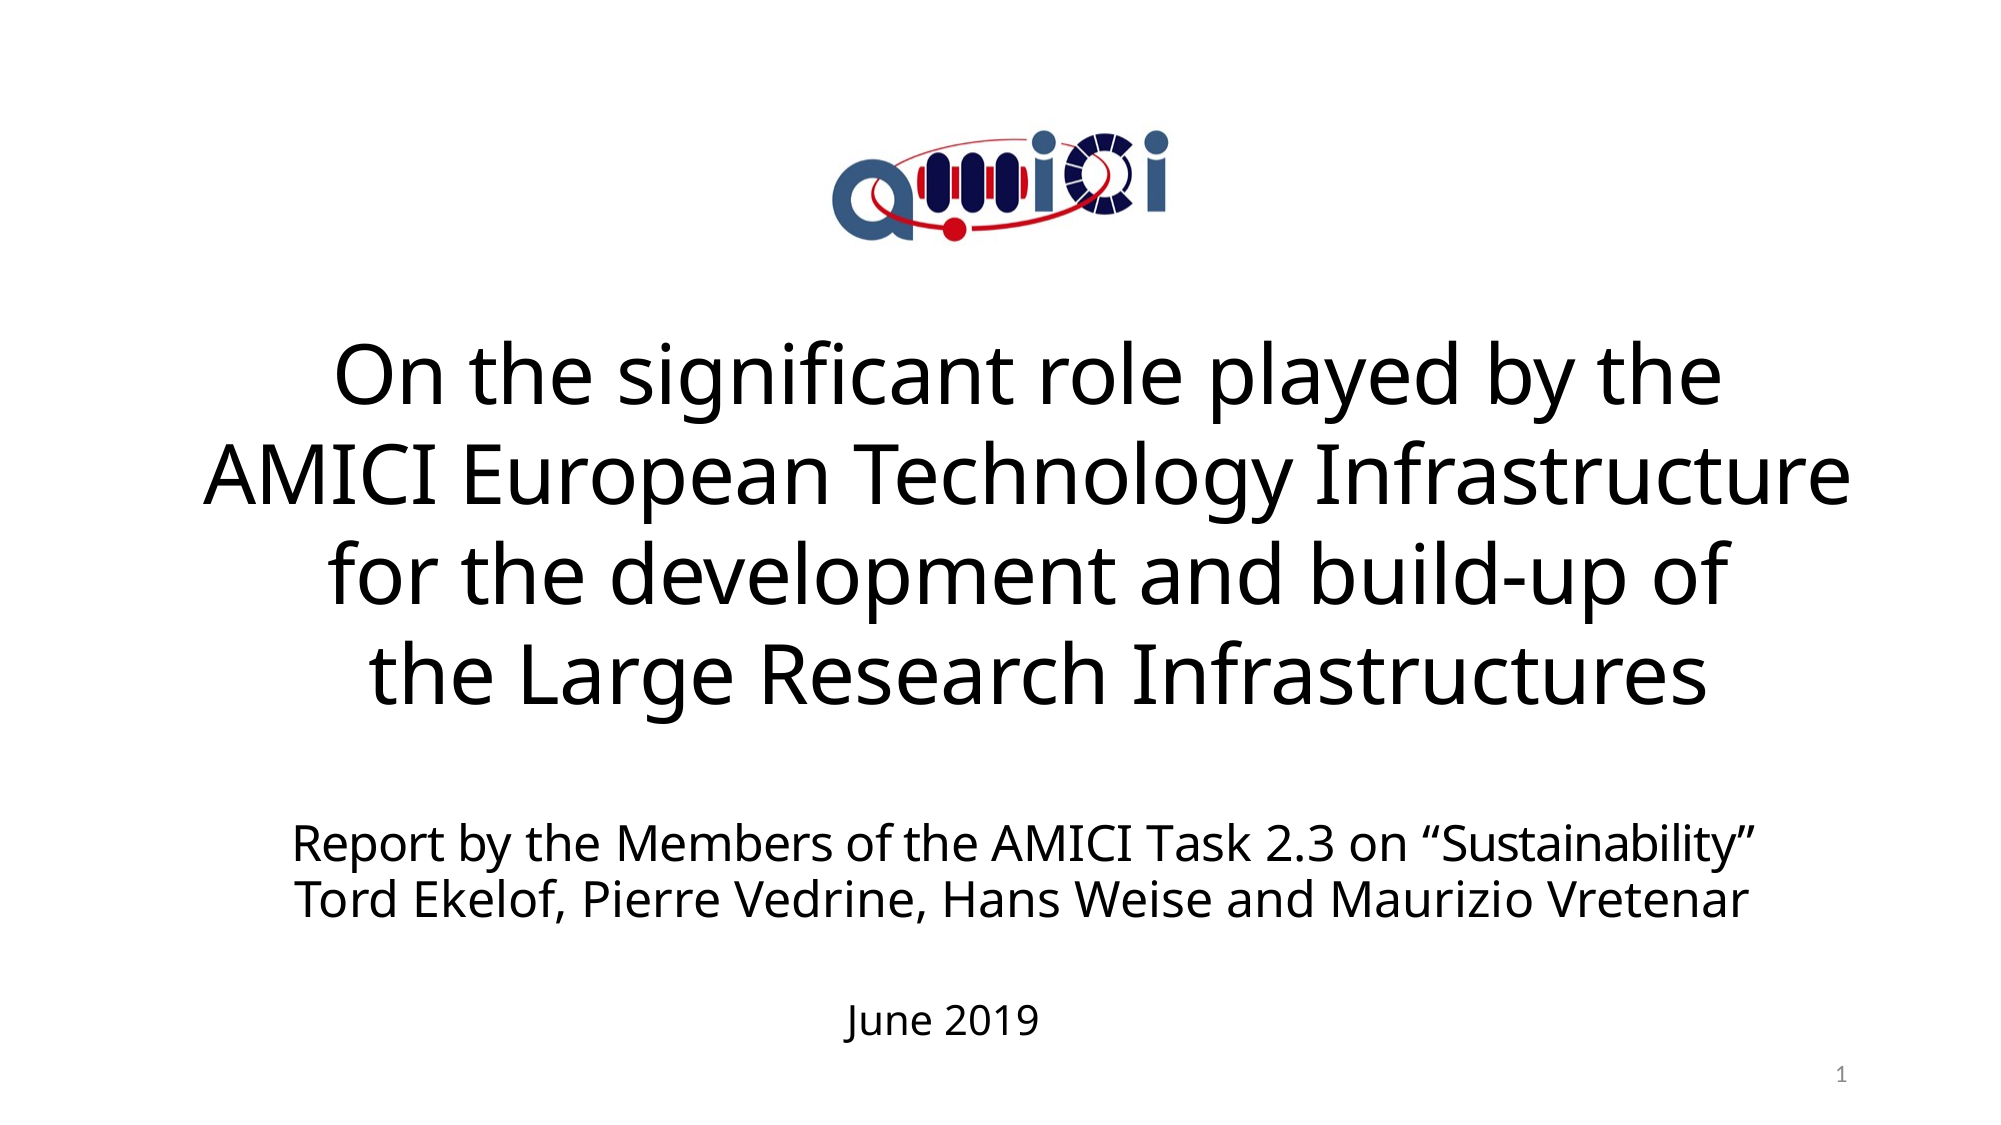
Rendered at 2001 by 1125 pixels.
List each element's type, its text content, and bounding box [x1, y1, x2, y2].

text_box [822, 85, 1178, 286]
slide_number 1 [1412, 1042, 1863, 1103]
text_box June 2019 [525, 981, 1361, 1044]
text_box Report by the Members of the AMICI Task 2.3 on “Sustainability” Tord Ekelof, Pierre Vedrine, Hans Weise and Maurizio Vretenar [132, 746, 1913, 930]
text_box On the significant role played by the AMICI European Technology Infrastructure for the development and build-up of the Large Research Infrastructures [188, 313, 1891, 729]
